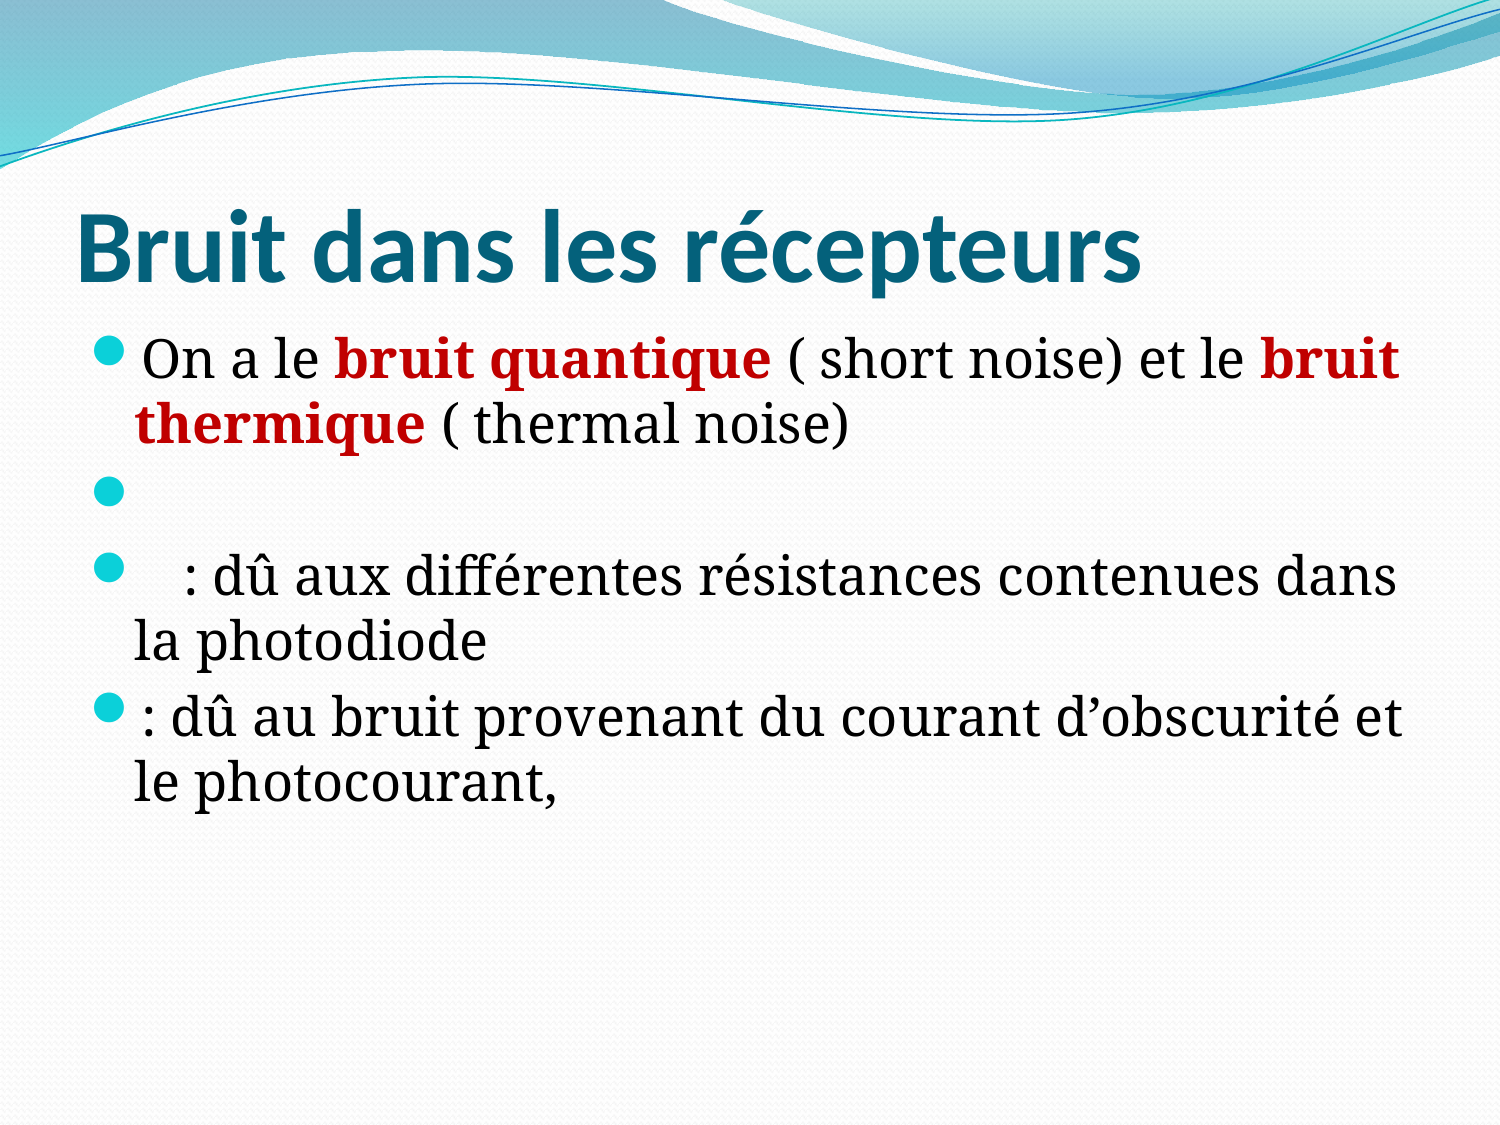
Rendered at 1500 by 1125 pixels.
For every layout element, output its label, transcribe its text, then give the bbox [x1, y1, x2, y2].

title Bruit dans les récepteurs [75, 115, 1425, 303]
